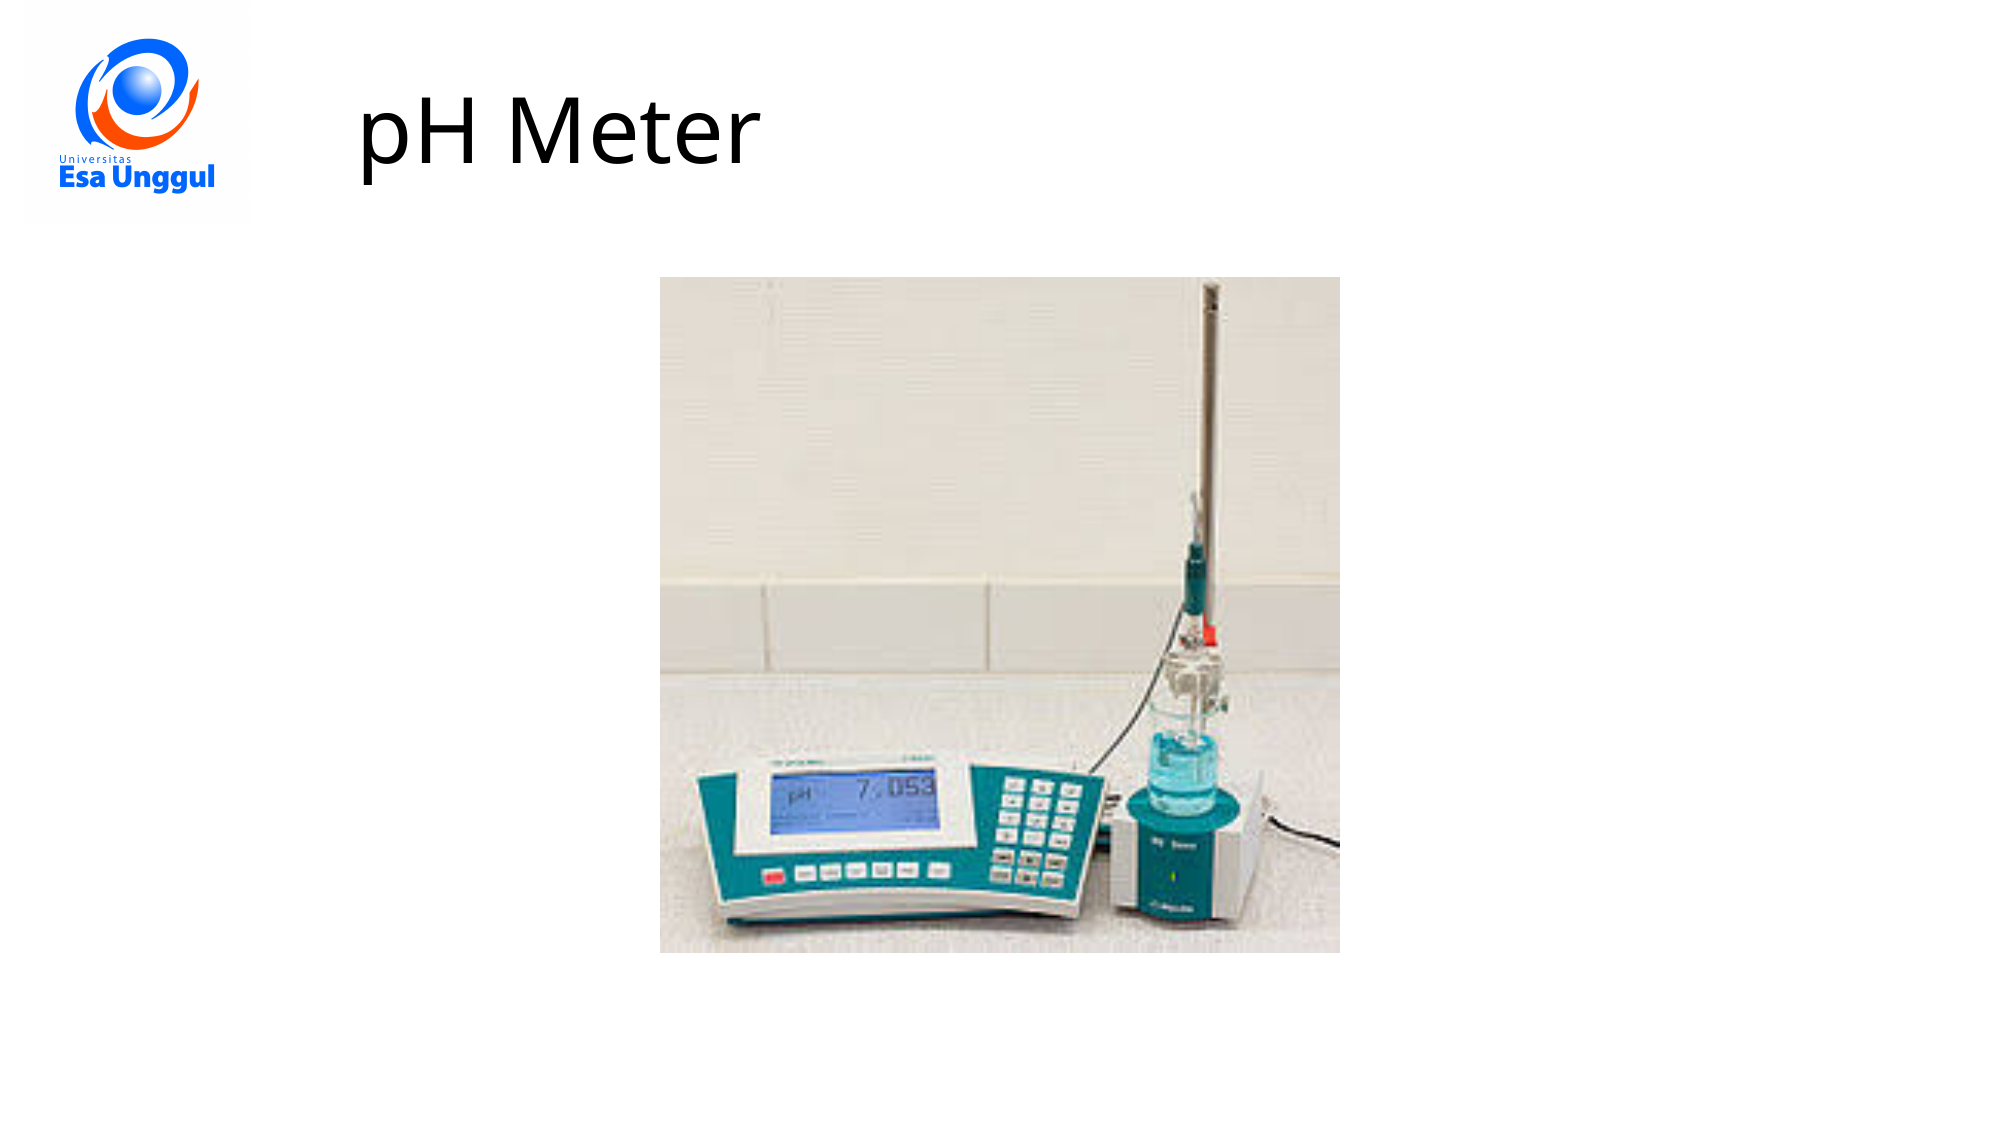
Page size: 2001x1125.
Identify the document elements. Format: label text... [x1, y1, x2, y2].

picture [23, 0, 251, 229]
title pH Meter [341, 25, 2000, 243]
picture [660, 277, 1340, 953]
